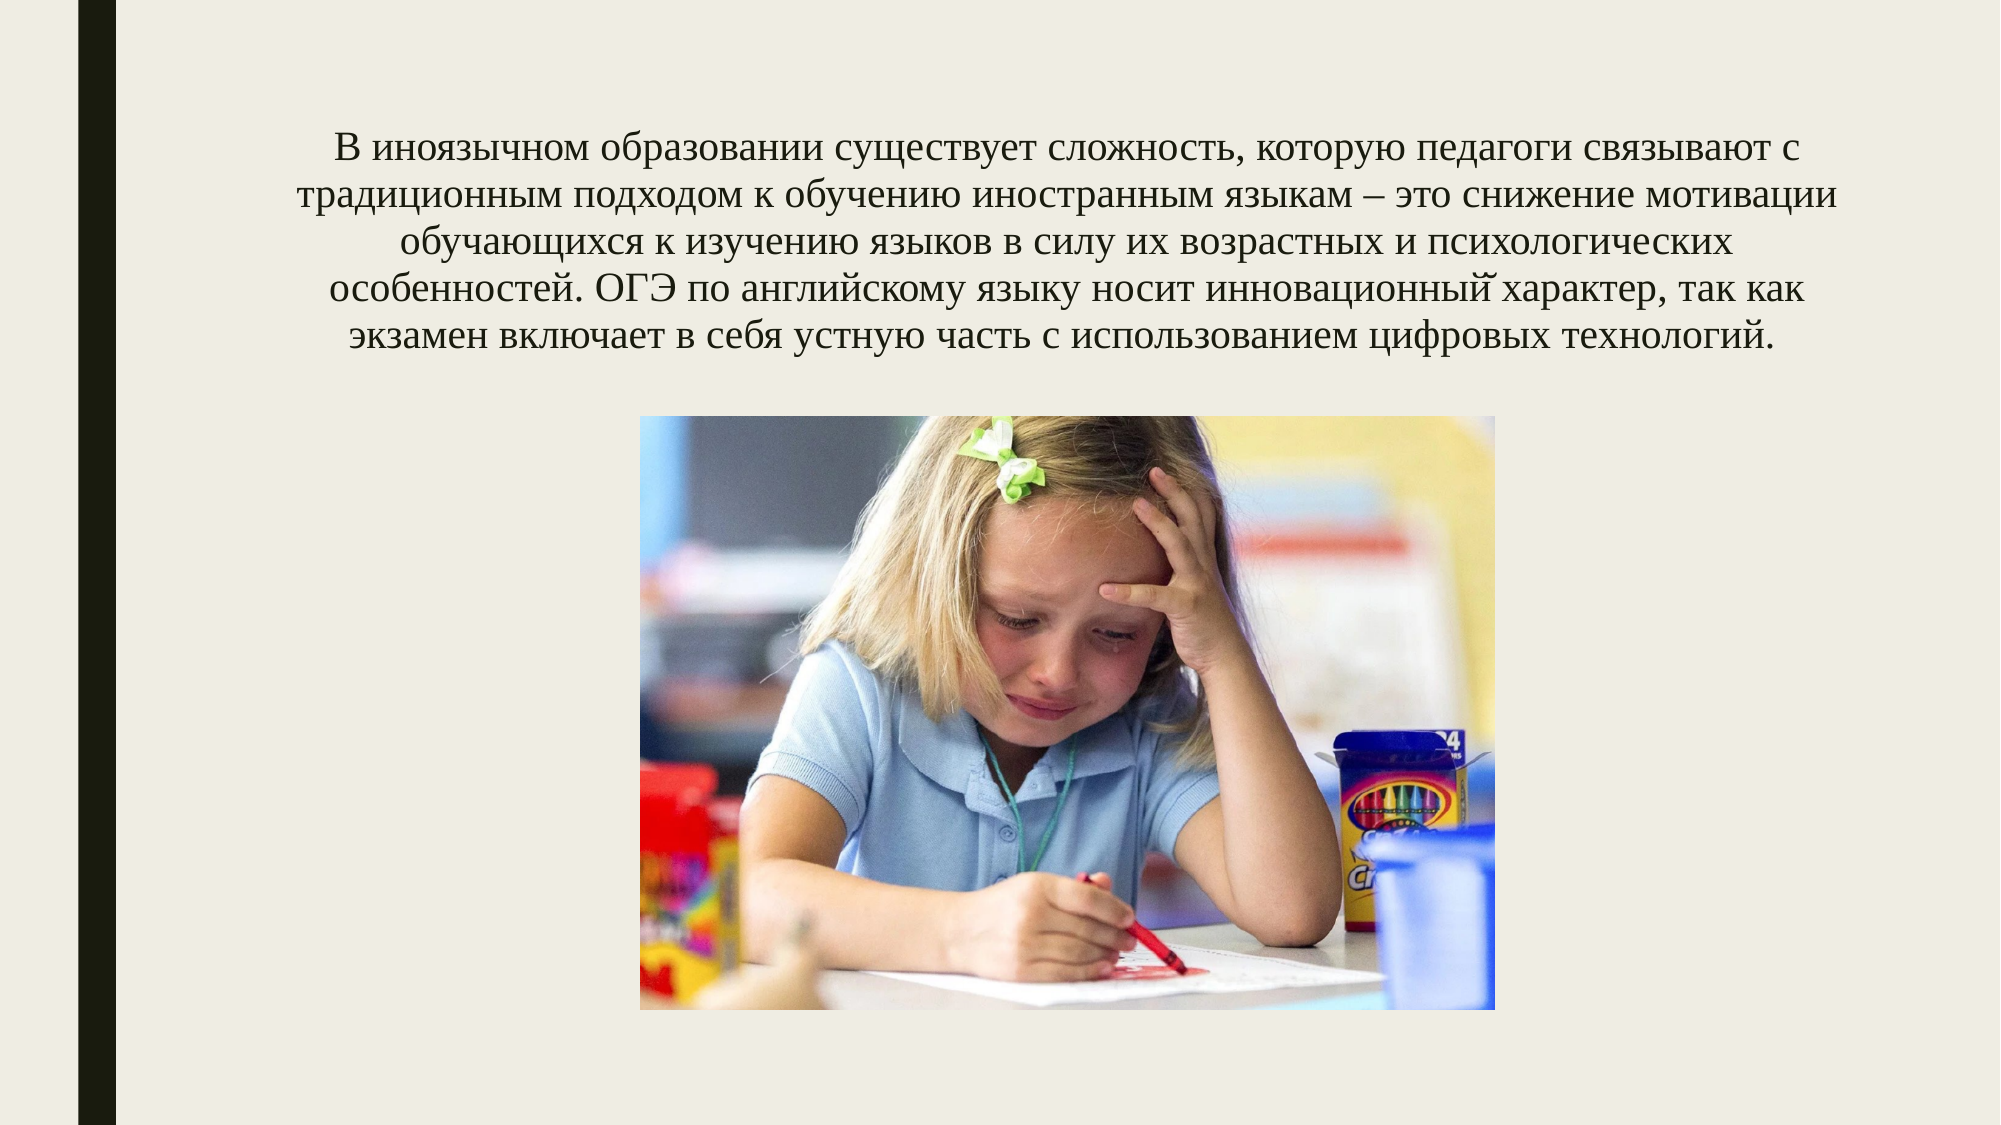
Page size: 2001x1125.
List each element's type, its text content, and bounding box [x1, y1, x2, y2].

list В иноязычном образовании существует сложность, которую педагоги связывают с традиционным подходом к обучению иностранным языкам – это снижение мотивации обучающихся к изучению языков в силу их возрастных и психологических особенностей. ОГЭ по английскому языку носит инновационный̆ характер, так как экзамен включает в себя устную часть с использованием цифровых технологий. [279, 115, 1855, 381]
picture [640, 416, 1495, 1010]
